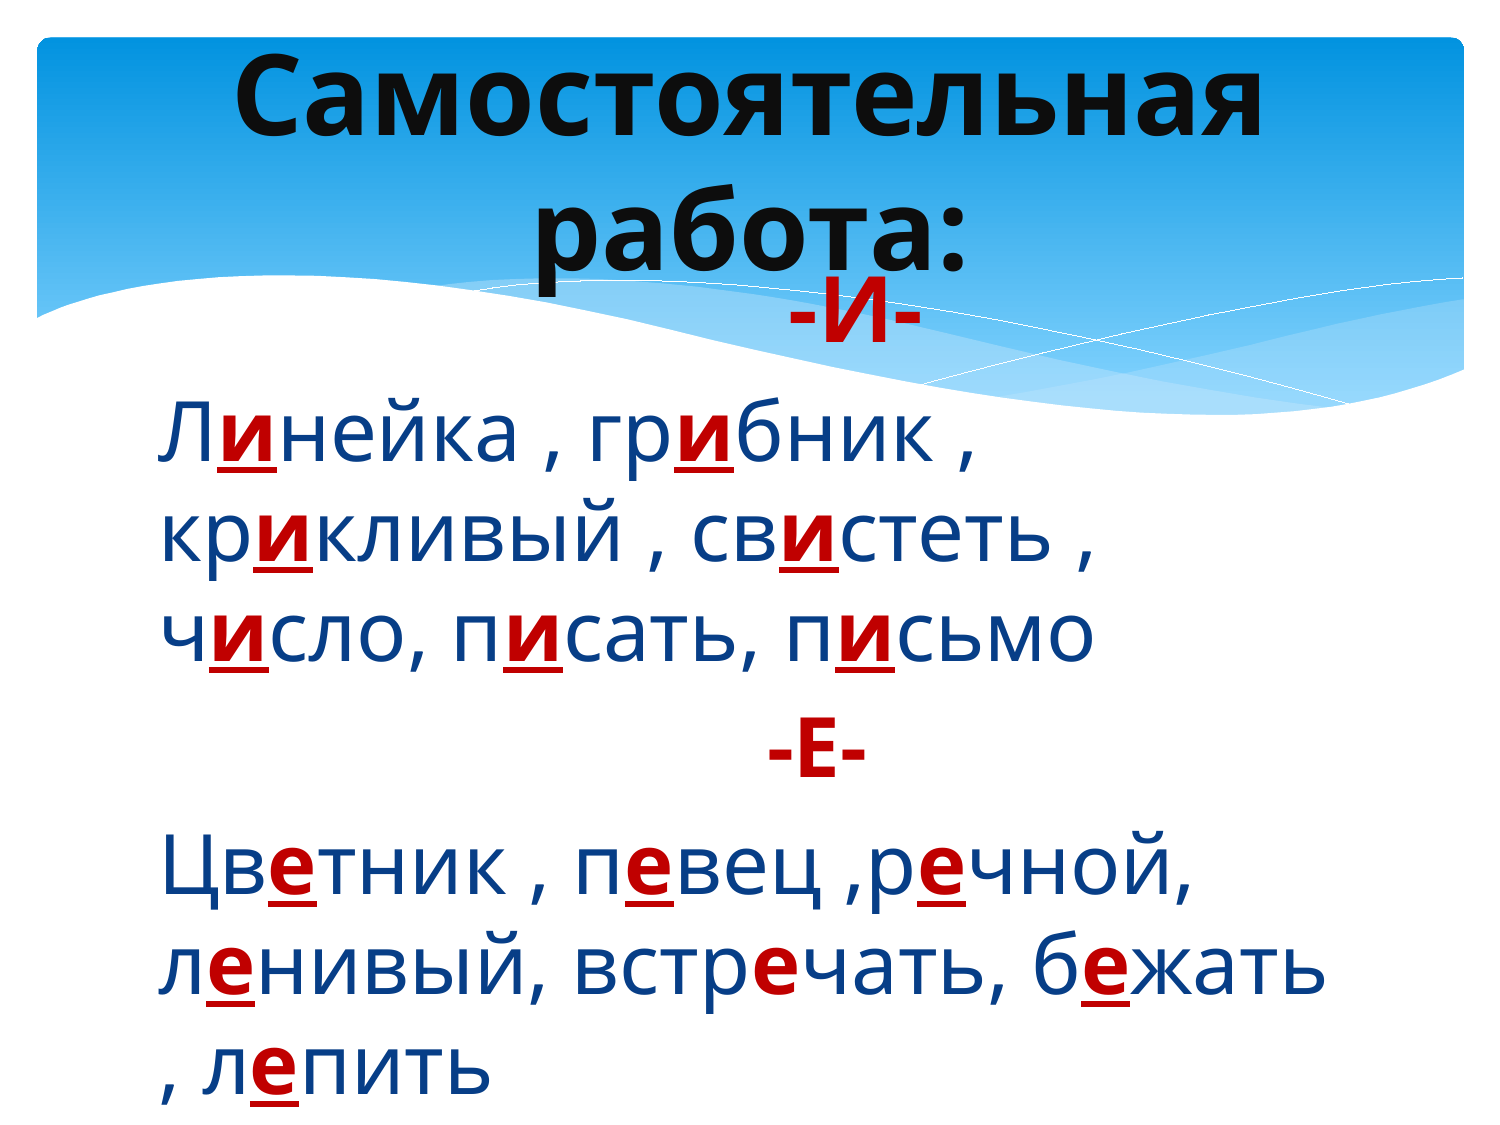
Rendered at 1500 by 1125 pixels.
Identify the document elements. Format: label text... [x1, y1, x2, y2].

list -И- Линейка , грибник , крикливый , свистеть , число, писать, письмо -Е- Цветник , певец ,речной, ленивый, встречать, бежать , лепить [143, 261, 1359, 1005]
title Самостоятельная работа: [75, 55, 1425, 261]
